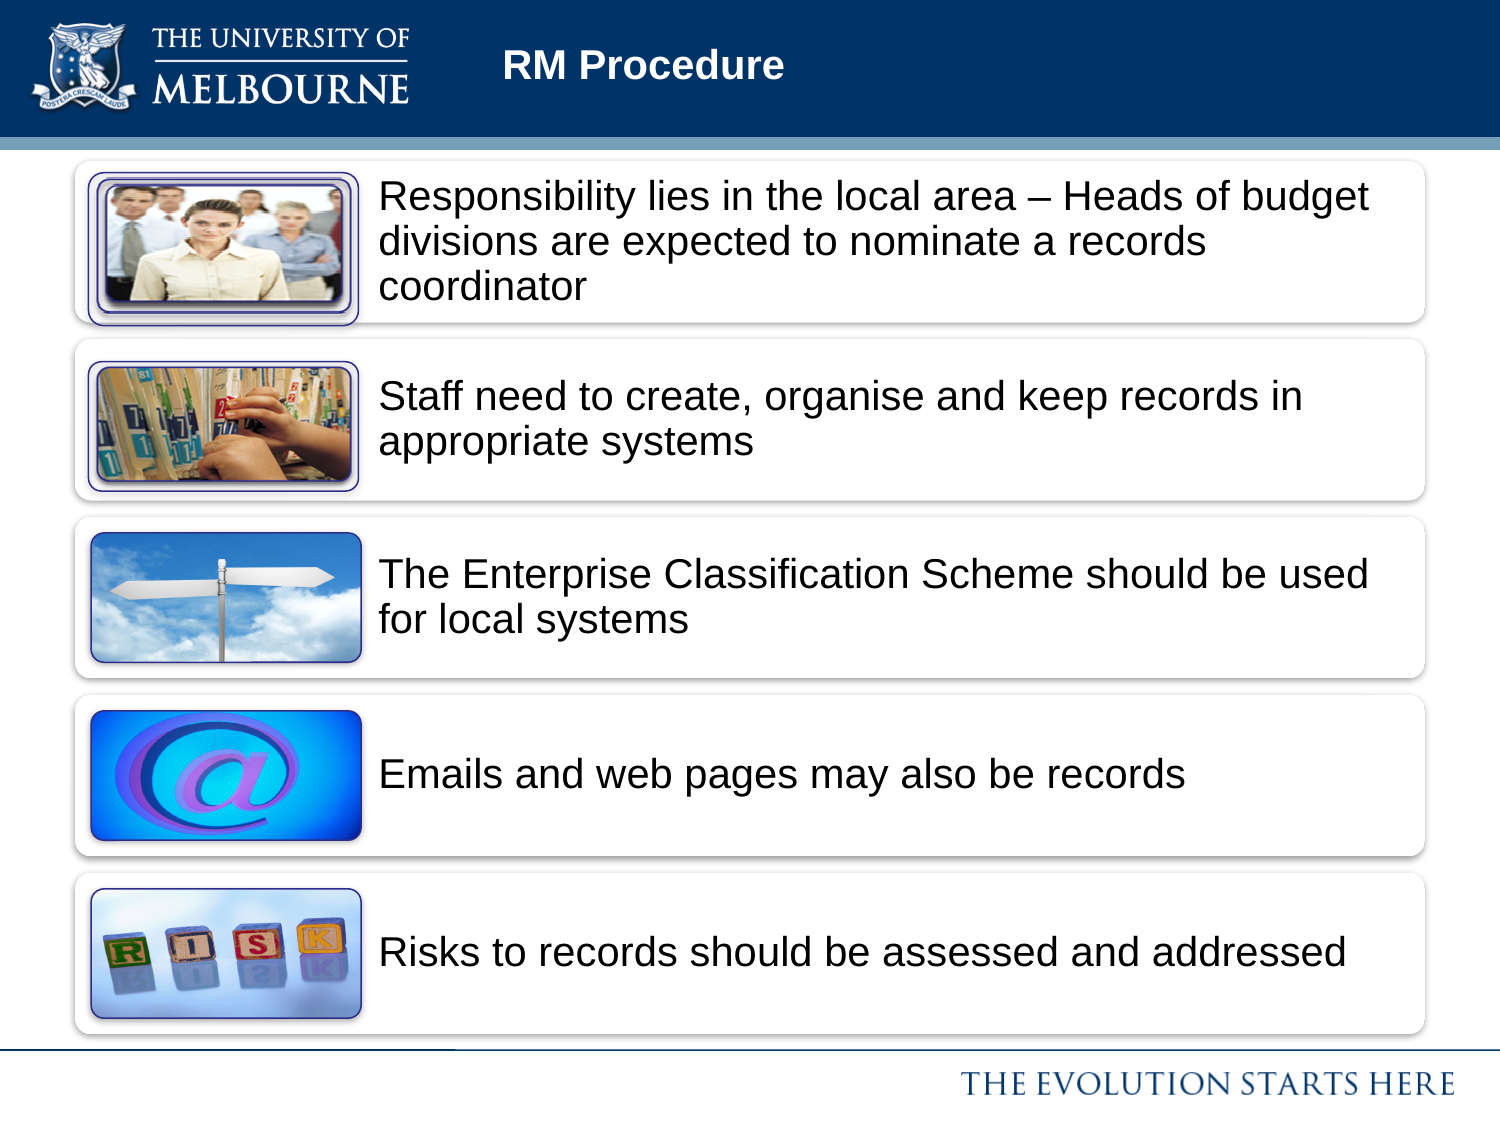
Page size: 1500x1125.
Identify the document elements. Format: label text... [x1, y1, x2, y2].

picture [953, 1062, 1463, 1105]
text_box RM Procedure [487, 0, 1475, 125]
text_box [74, 160, 1426, 1036]
picture [24, 17, 413, 119]
